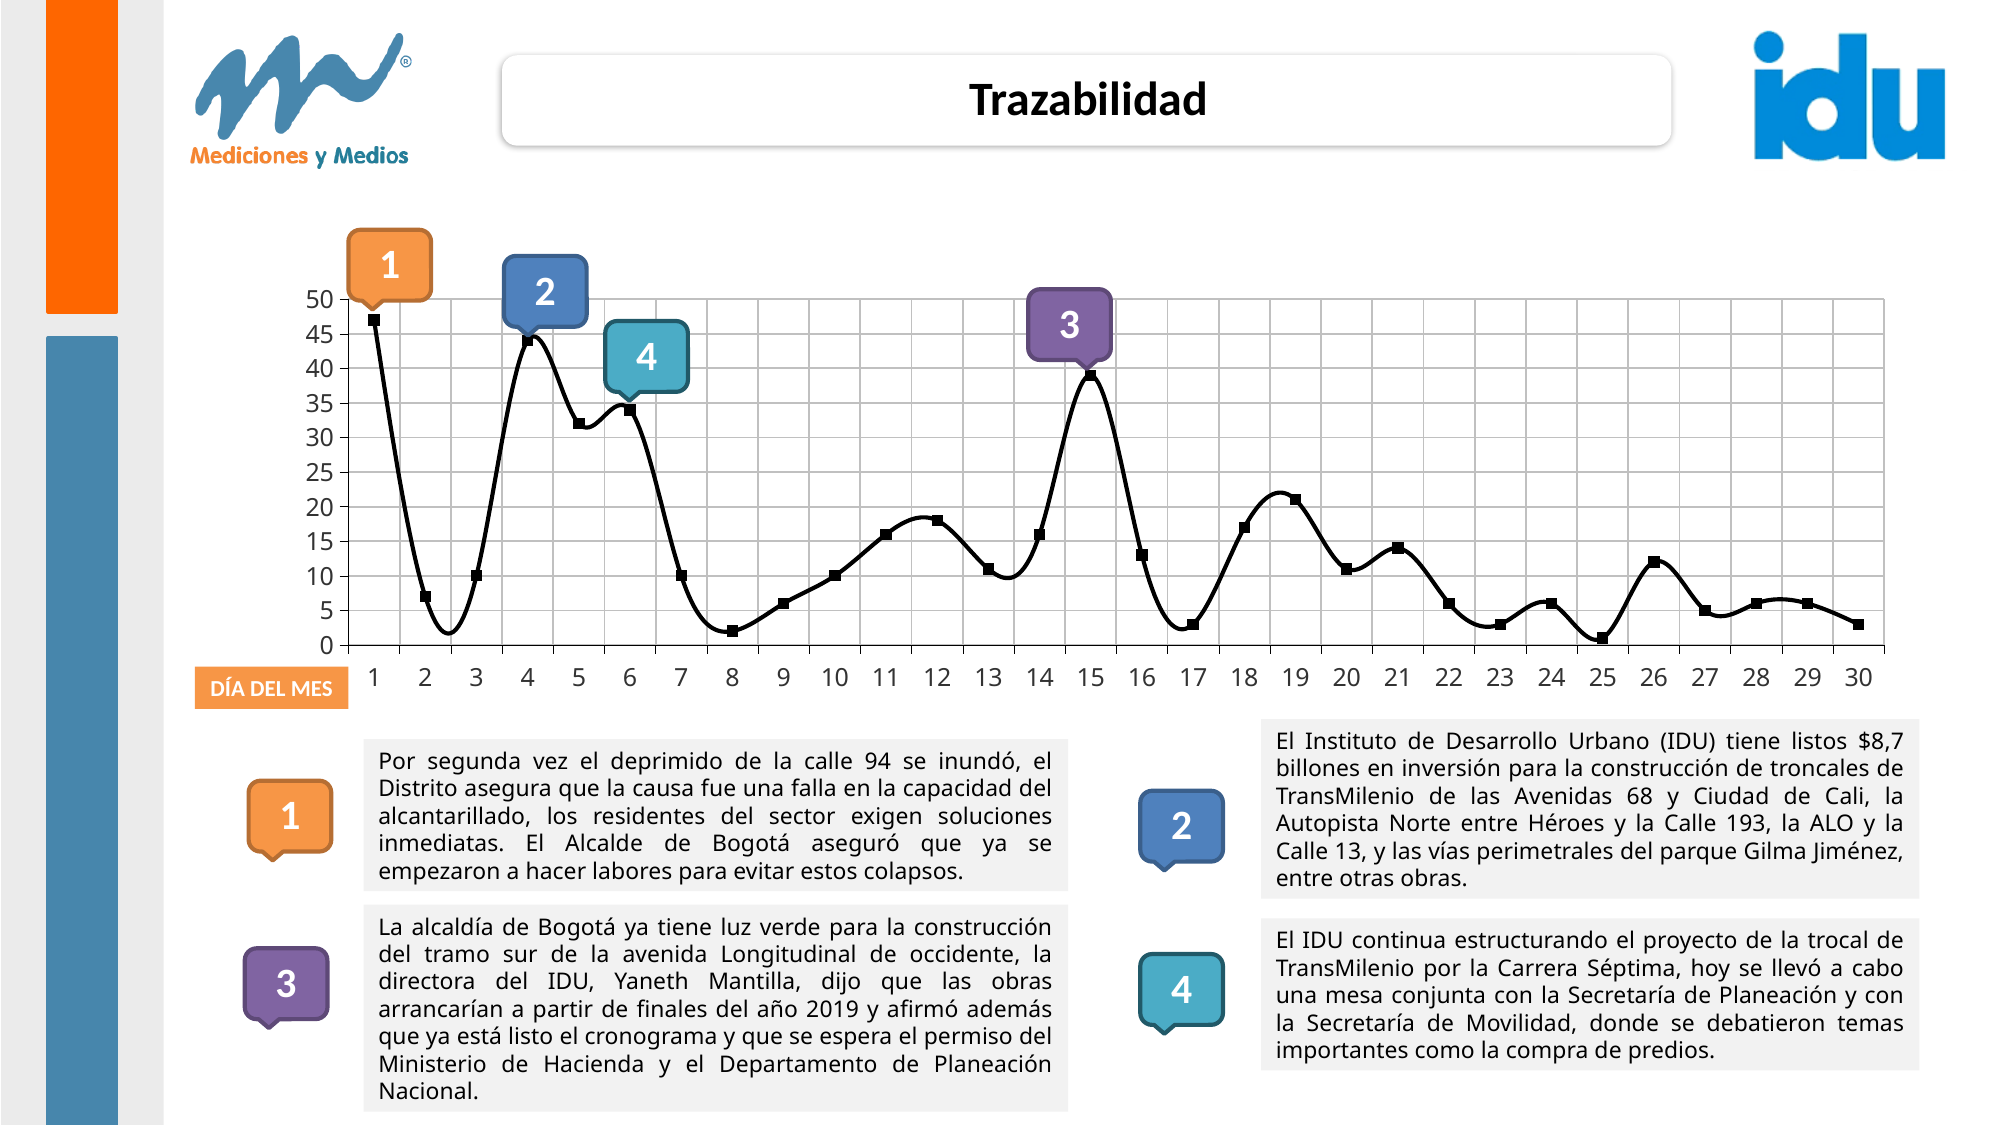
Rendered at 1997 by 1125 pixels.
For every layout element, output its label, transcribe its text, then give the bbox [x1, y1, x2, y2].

text_box El Instituto de Desarrollo Urbano (IDU) tiene listos $8,7 billones en inversión para la construcción de troncales de TransMilenio de las Avenidas 68 y Ciudad de Cali, la Autopista Norte entre Héroes y la Calle 193, la ALO y la Calle 13, y las vías perimetrales del parque Gilma Jiménez, entre otras obras. [1261, 762, 1920, 899]
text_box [503, 255, 587, 327]
text_box [46, 336, 118, 1125]
picture [1732, 0, 1970, 171]
picture [180, 29, 420, 172]
text_box El IDU continua estructurando el proyecto de la trocal de TransMilenio por la Carrera Séptima, hoy se llevó a cabo una mesa conjunta con la Secretaría de Planeación y con la Secretaría de Movilidad, donde se debatieron temas importantes como la compra de predios. [1261, 918, 1920, 1071]
text_box Por segunda vez el deprimido de la calle 94 se inundó, el Distrito asegura que la causa fue una falla en la capacidad del alcantarillado, los residentes del sector exigen soluciones inmediatas. El Alcalde de Bogotá aseguró que ya se empezaron a hacer labores para evitar estos colapsos. [363, 763, 1069, 892]
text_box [248, 780, 332, 852]
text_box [1028, 288, 1112, 361]
text_box DÍA DEL MES [194, 666, 235, 709]
chart [241, 231, 1920, 752]
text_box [604, 320, 689, 393]
text_box [0, 0, 166, 1125]
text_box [348, 229, 432, 301]
text_box La alcaldía de Bogotá ya tiene luz verde para la construcción del tramo sur de la avenida Longitudinal de occidente, la directora del IDU, Yaneth Mantilla, dijo que las obras arrancarían a partir de finales del año 2019 y afirmó además que ya está listo el cronograma y que se espera el permiso del Ministerio de Hacienda y el Departamento de Planeación Nacional. [363, 904, 1069, 1112]
text_box [46, 0, 118, 314]
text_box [1140, 953, 1224, 1026]
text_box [244, 948, 328, 1020]
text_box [1140, 790, 1224, 862]
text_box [501, 54, 1672, 147]
